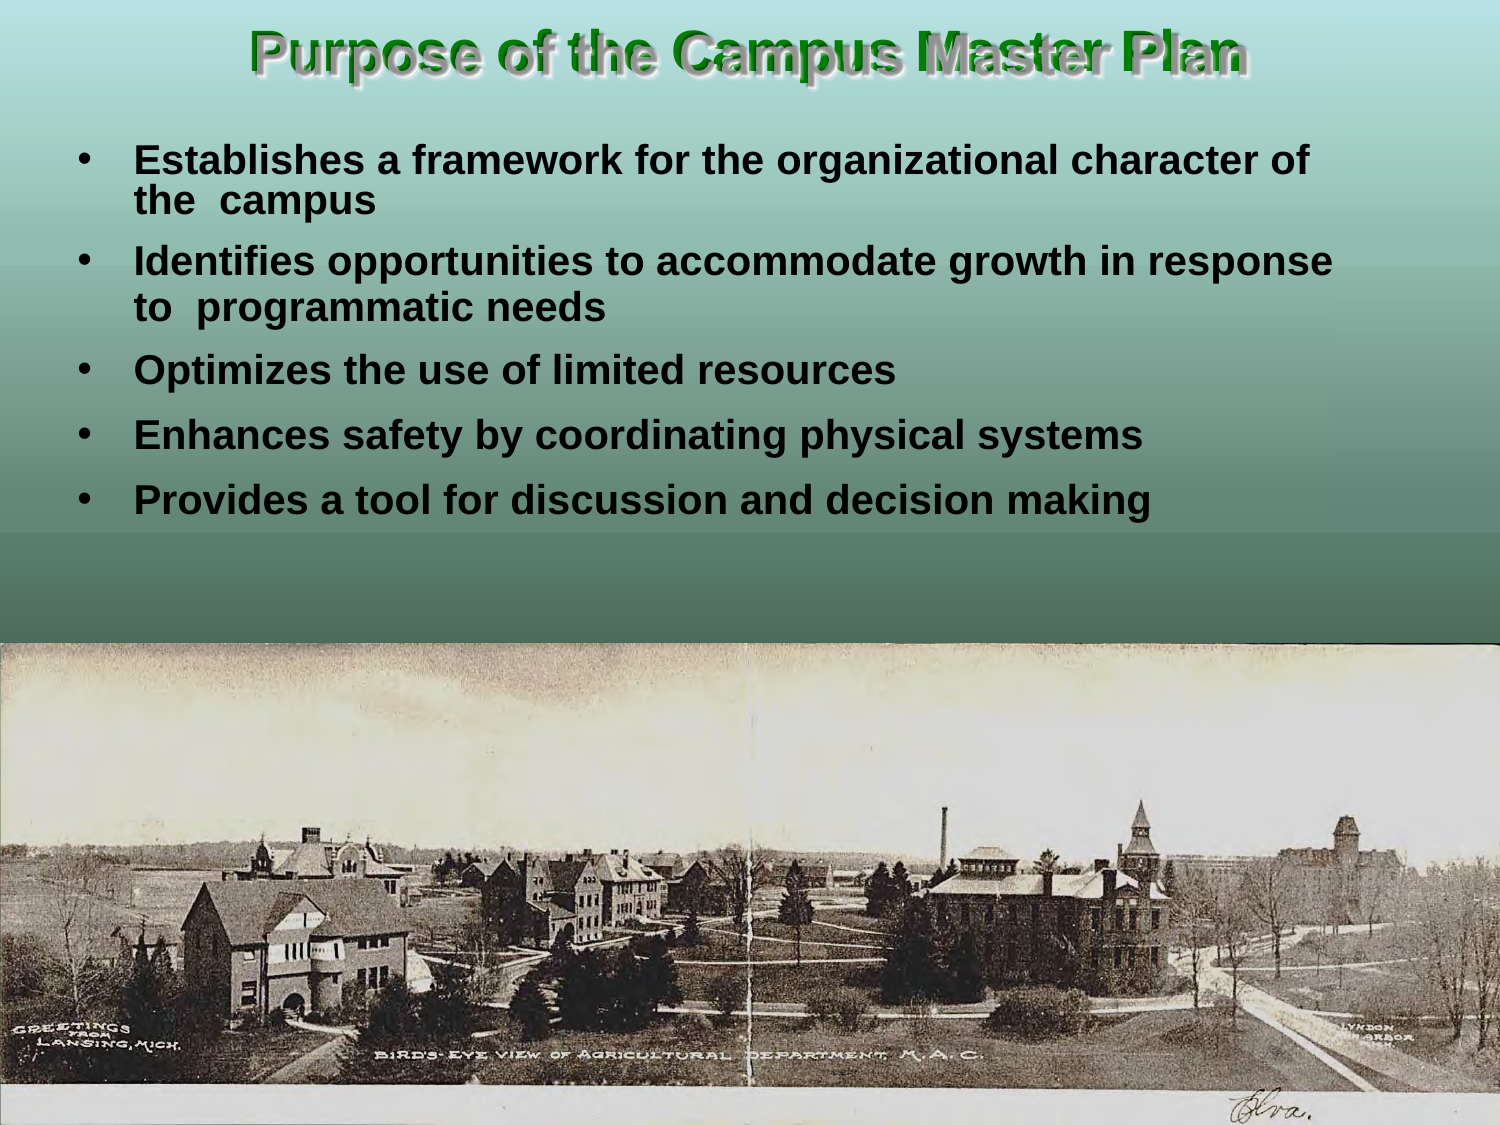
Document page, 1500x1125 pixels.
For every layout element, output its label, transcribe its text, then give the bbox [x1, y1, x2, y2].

text_box Establishes a framework for the organizational character of the campus Identifies opportunities to accommodate growth in response to programmatic needs Optimizes the use of limited resources Enhances safety by coordinating physical systems Provides a tool for discussion and decision making [75, 130, 1382, 523]
text_box [216, 1, 1309, 131]
text_box [0, 643, 1500, 1125]
picture [0, 0, 1500, 643]
text_box [212, 0, 1289, 127]
